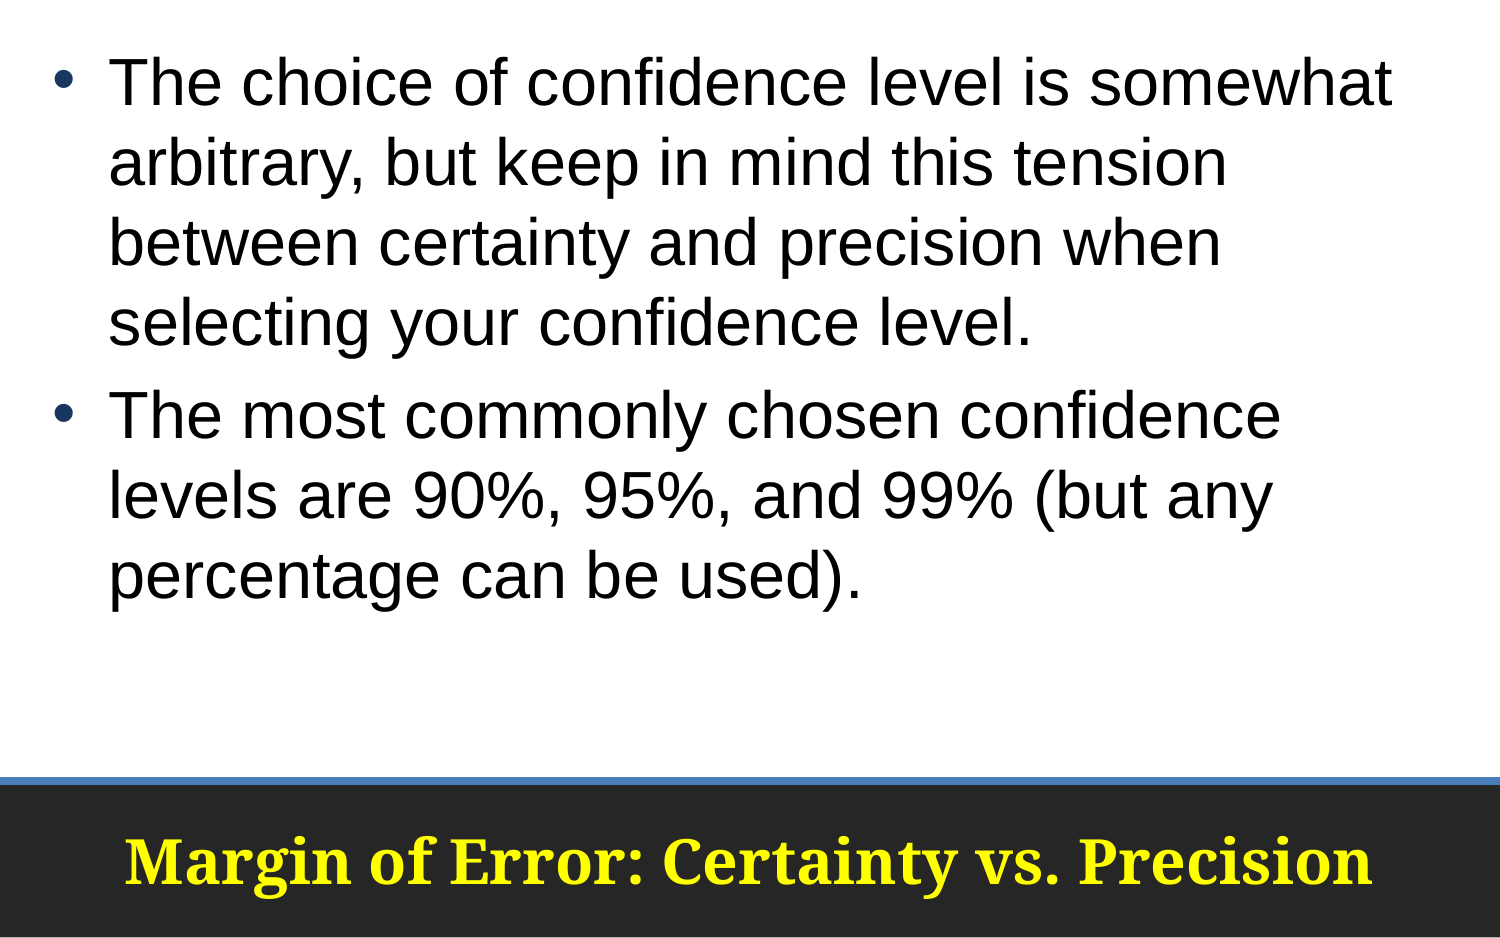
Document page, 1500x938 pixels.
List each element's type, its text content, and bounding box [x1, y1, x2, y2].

list The choice of confidence level is somewhat arbitrary, but keep in mind this tension between certainty and precision when selecting your confidence level. The most commonly chosen confidence levels are 90%, 95%, and 99% (but any percentage can be used). [37, 31, 1463, 771]
title Margin of Error: Certainty vs. Precision [37, 781, 1463, 938]
